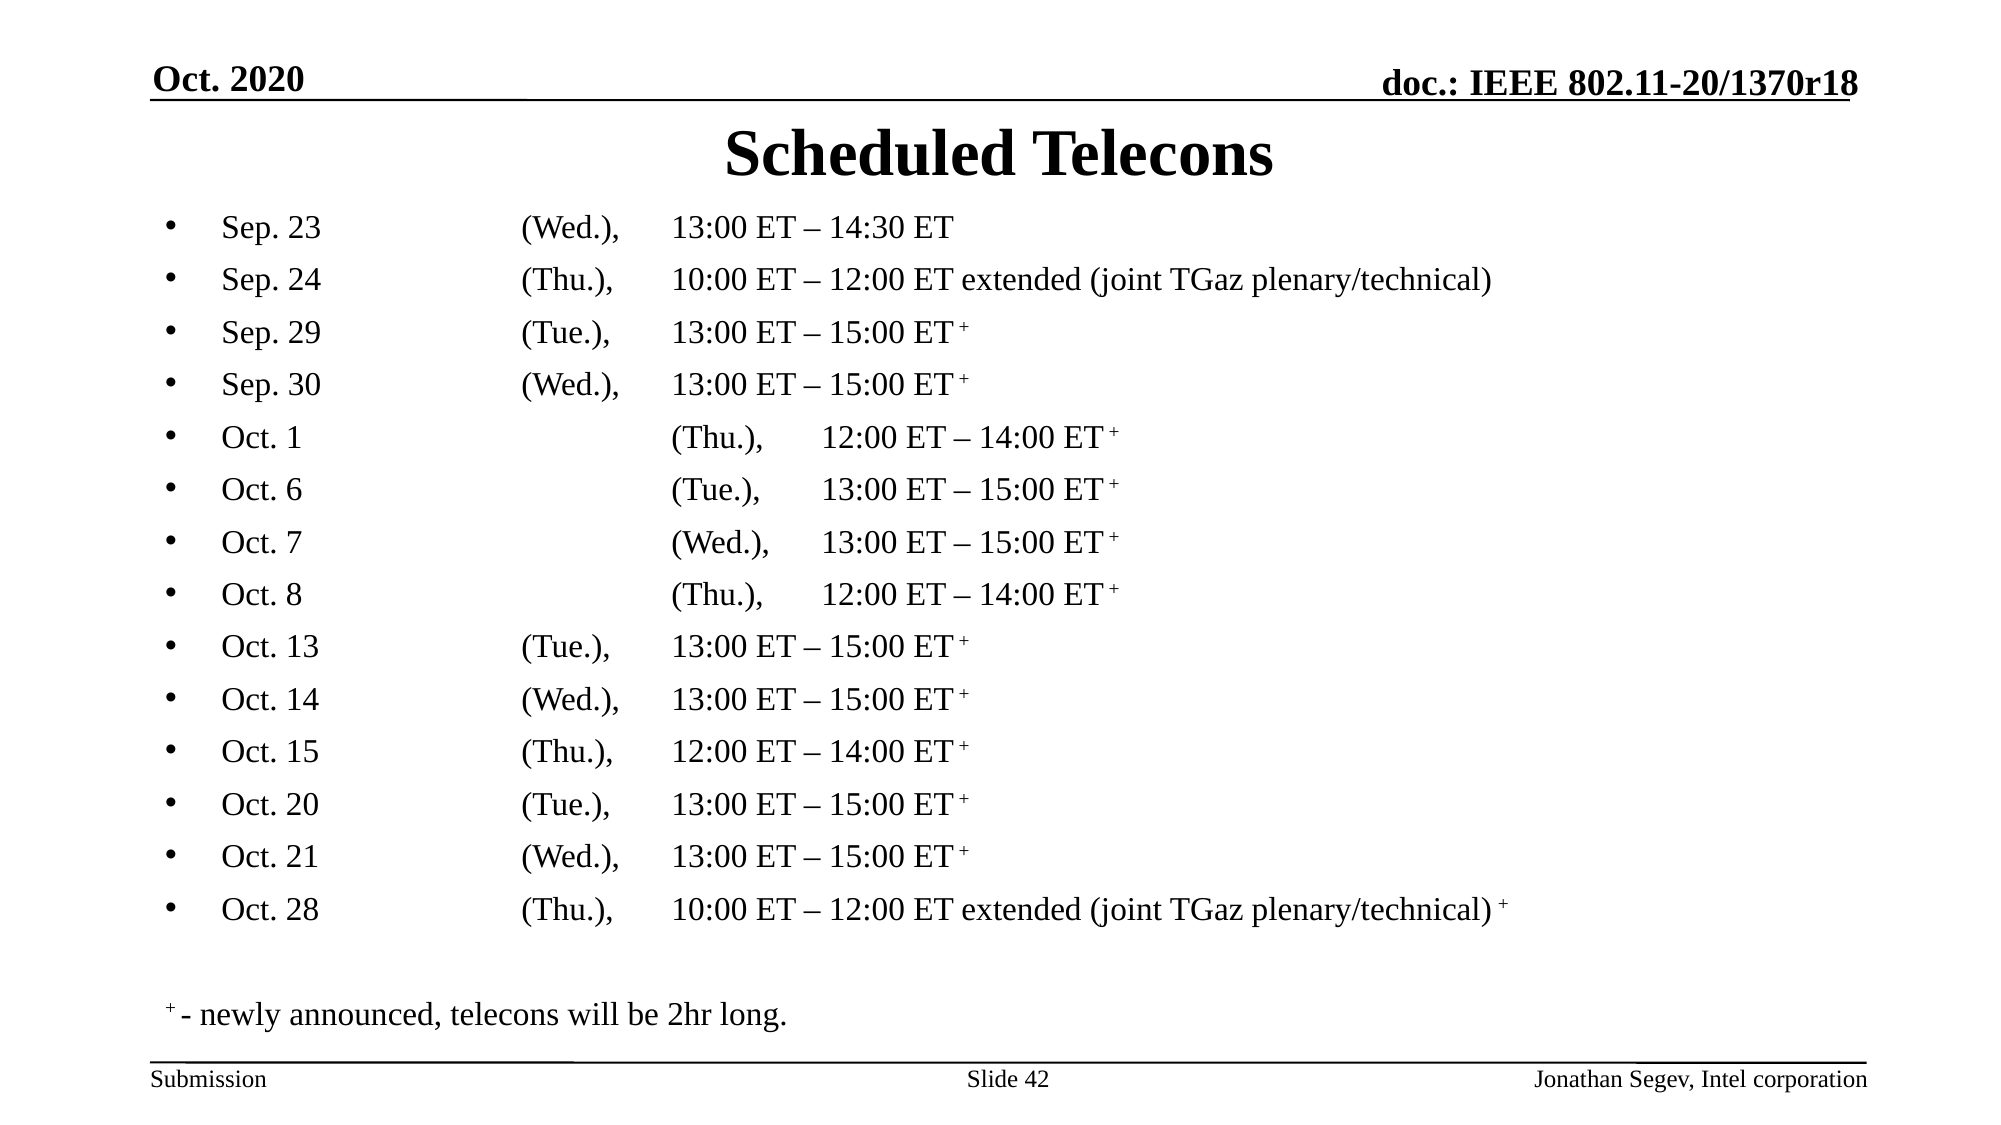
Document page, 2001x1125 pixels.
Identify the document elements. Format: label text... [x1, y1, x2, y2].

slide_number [152, 54, 563, 100]
title Scheduled Telecons [149, 112, 1850, 185]
slide_number Slide 42 [950, 1061, 1067, 1123]
footer Jonathan Segev, Intel corporation [1171, 1061, 1869, 1093]
list Sep. 23 (Wed.), 13:00 ET – 14:30 ET Sep. 24 (Thu.), 10:00 ET – 12:00 ET extended (joint TGaz plenary/technical) Sep. 29 (Tue.), 13:00 ET – 15:00 ET + Sep. 30 (Wed.), 13:00 ET – 15:00 ET + Oct. 1 (Thu.), 12:00 ET – 14:00 ET + Oct. 6 (Tue.), 13:00 ET – 15:00 ET + Oct. 7 (Wed.), 13:00 ET – 15:00 ET + Oct. 8 (Thu.), 12:00 ET – 14:00 ET + Oct. 13 (Tue.), 13:00 ET – 15:00 ET + Oct. 14 (Wed.), 13:00 ET – 15:00 ET + Oct. 15 (Thu.), 12:00 ET – 14:00 ET + Oct. 20 (Tue.), 13:00 ET – 15:00 ET + Oct. 21 (Wed.), 13:00 ET – 15:00 ET + Oct. 28 (Thu.), 10:00 ET – 12:00 ET extended (joint TGaz plenary/technical) + + - newly announced, telecons will be 2hr long. [149, 197, 1957, 929]
